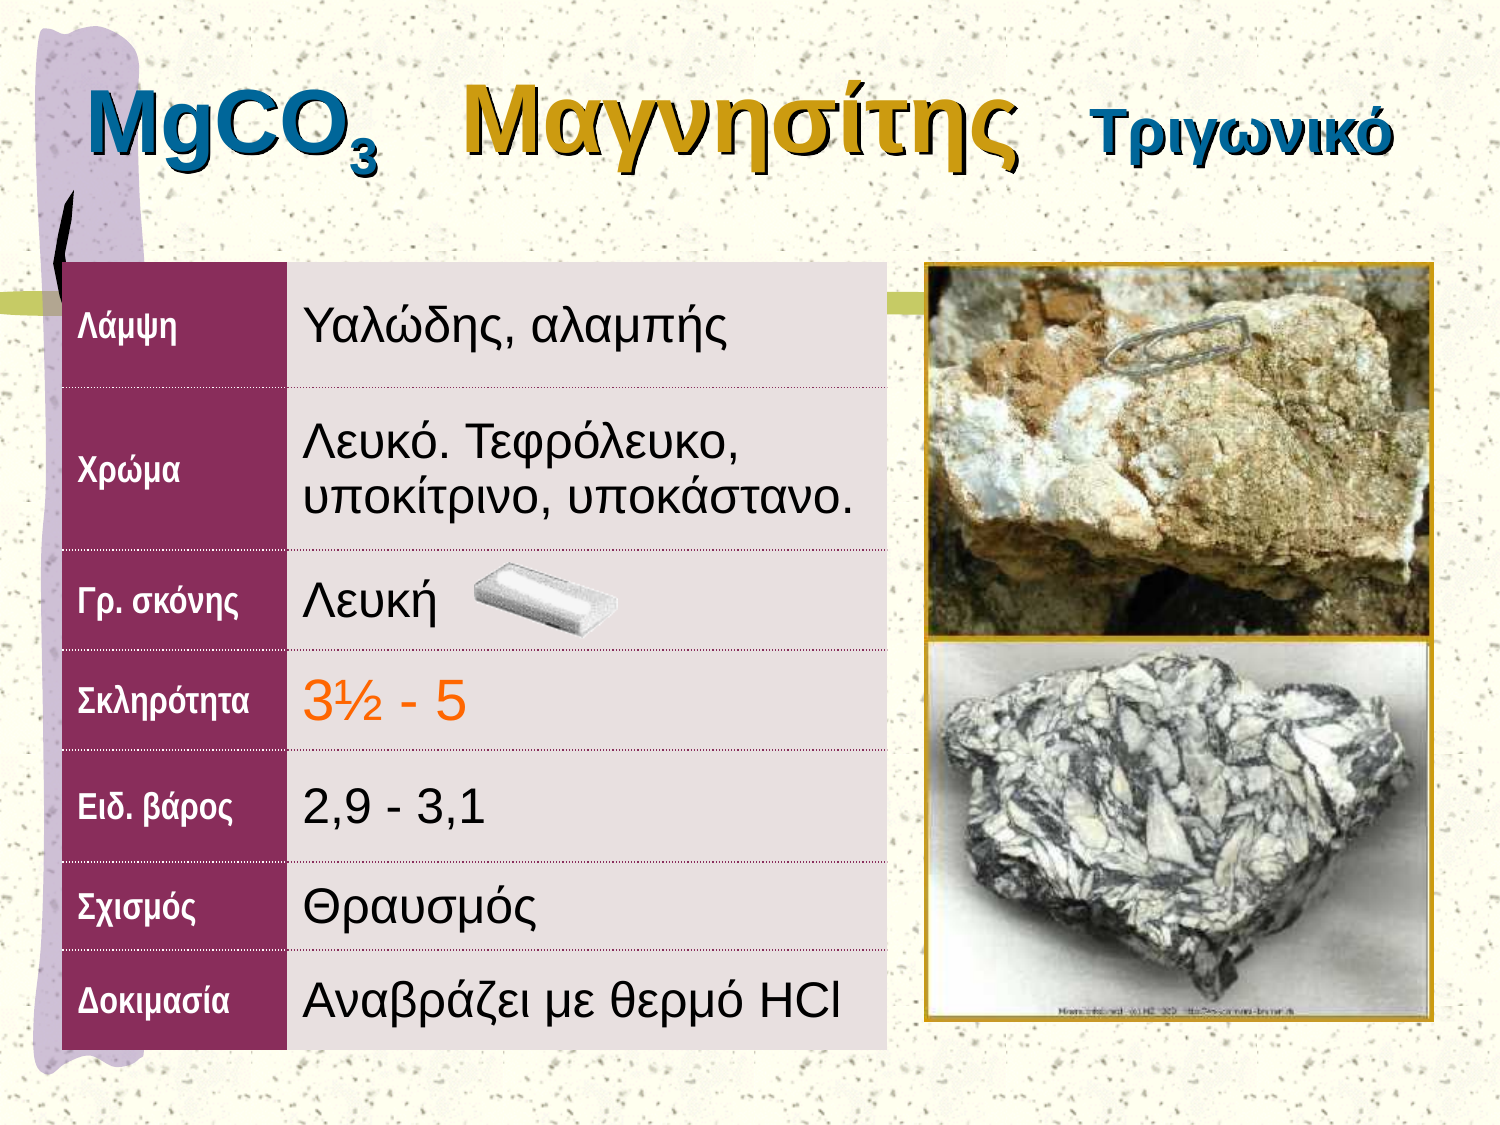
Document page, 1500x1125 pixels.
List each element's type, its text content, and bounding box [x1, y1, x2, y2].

table_cell 3½ - 5 [287, 650, 887, 750]
table_cell Χρώμα [62, 387, 287, 550]
picture [474, 562, 618, 640]
picture [0, 0, 1500, 1125]
table_cell Αναβράζει με θερμό HCl [287, 950, 887, 1050]
table_cell Λευκή [287, 550, 887, 650]
table_cell Λευκό. Τεφρόλευκο, υποκίτρινο, υποκάστανο. [287, 387, 887, 550]
table_cell Δοκιμασία [62, 950, 287, 1050]
table_cell Γρ. σκόνης [62, 550, 287, 650]
table_header Υαλώδης, αλαμπής [287, 262, 887, 387]
table_cell 2,9 - 3,1 [287, 750, 887, 862]
title MgCO3 Μαγνησίτης Τριγωνικό [70, 59, 1450, 193]
table_cell Σκληρότητα [62, 650, 287, 750]
table_cell Θραυσμός [287, 862, 887, 950]
table_header Λάμψη [62, 262, 287, 387]
table_cell Ειδ. βάρος [62, 750, 287, 862]
table_cell Σχισμός [62, 862, 287, 950]
